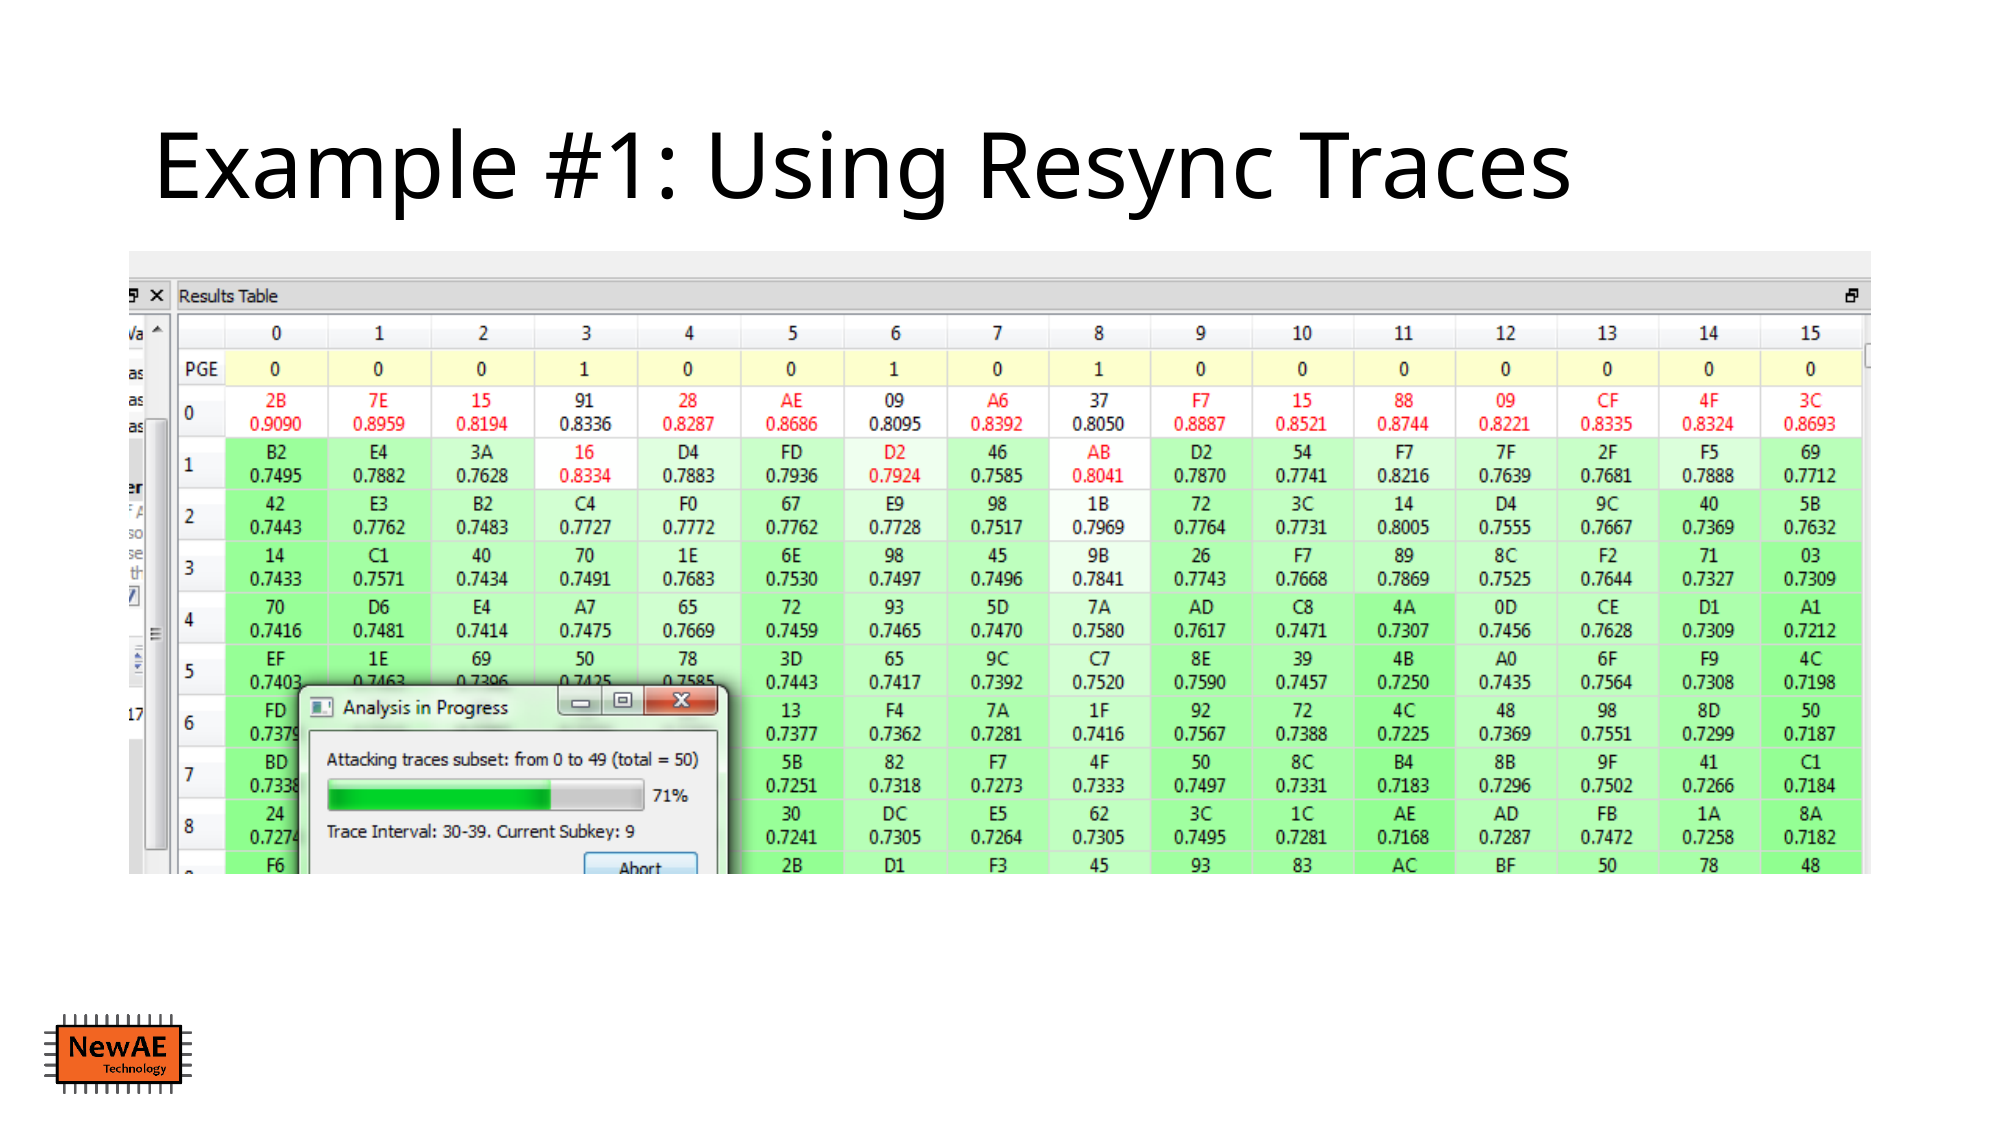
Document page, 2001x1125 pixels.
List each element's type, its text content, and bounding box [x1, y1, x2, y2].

picture [44, 1014, 192, 1094]
picture [129, 251, 1871, 874]
title Example #1: Using Resync Traces [137, 59, 1863, 251]
